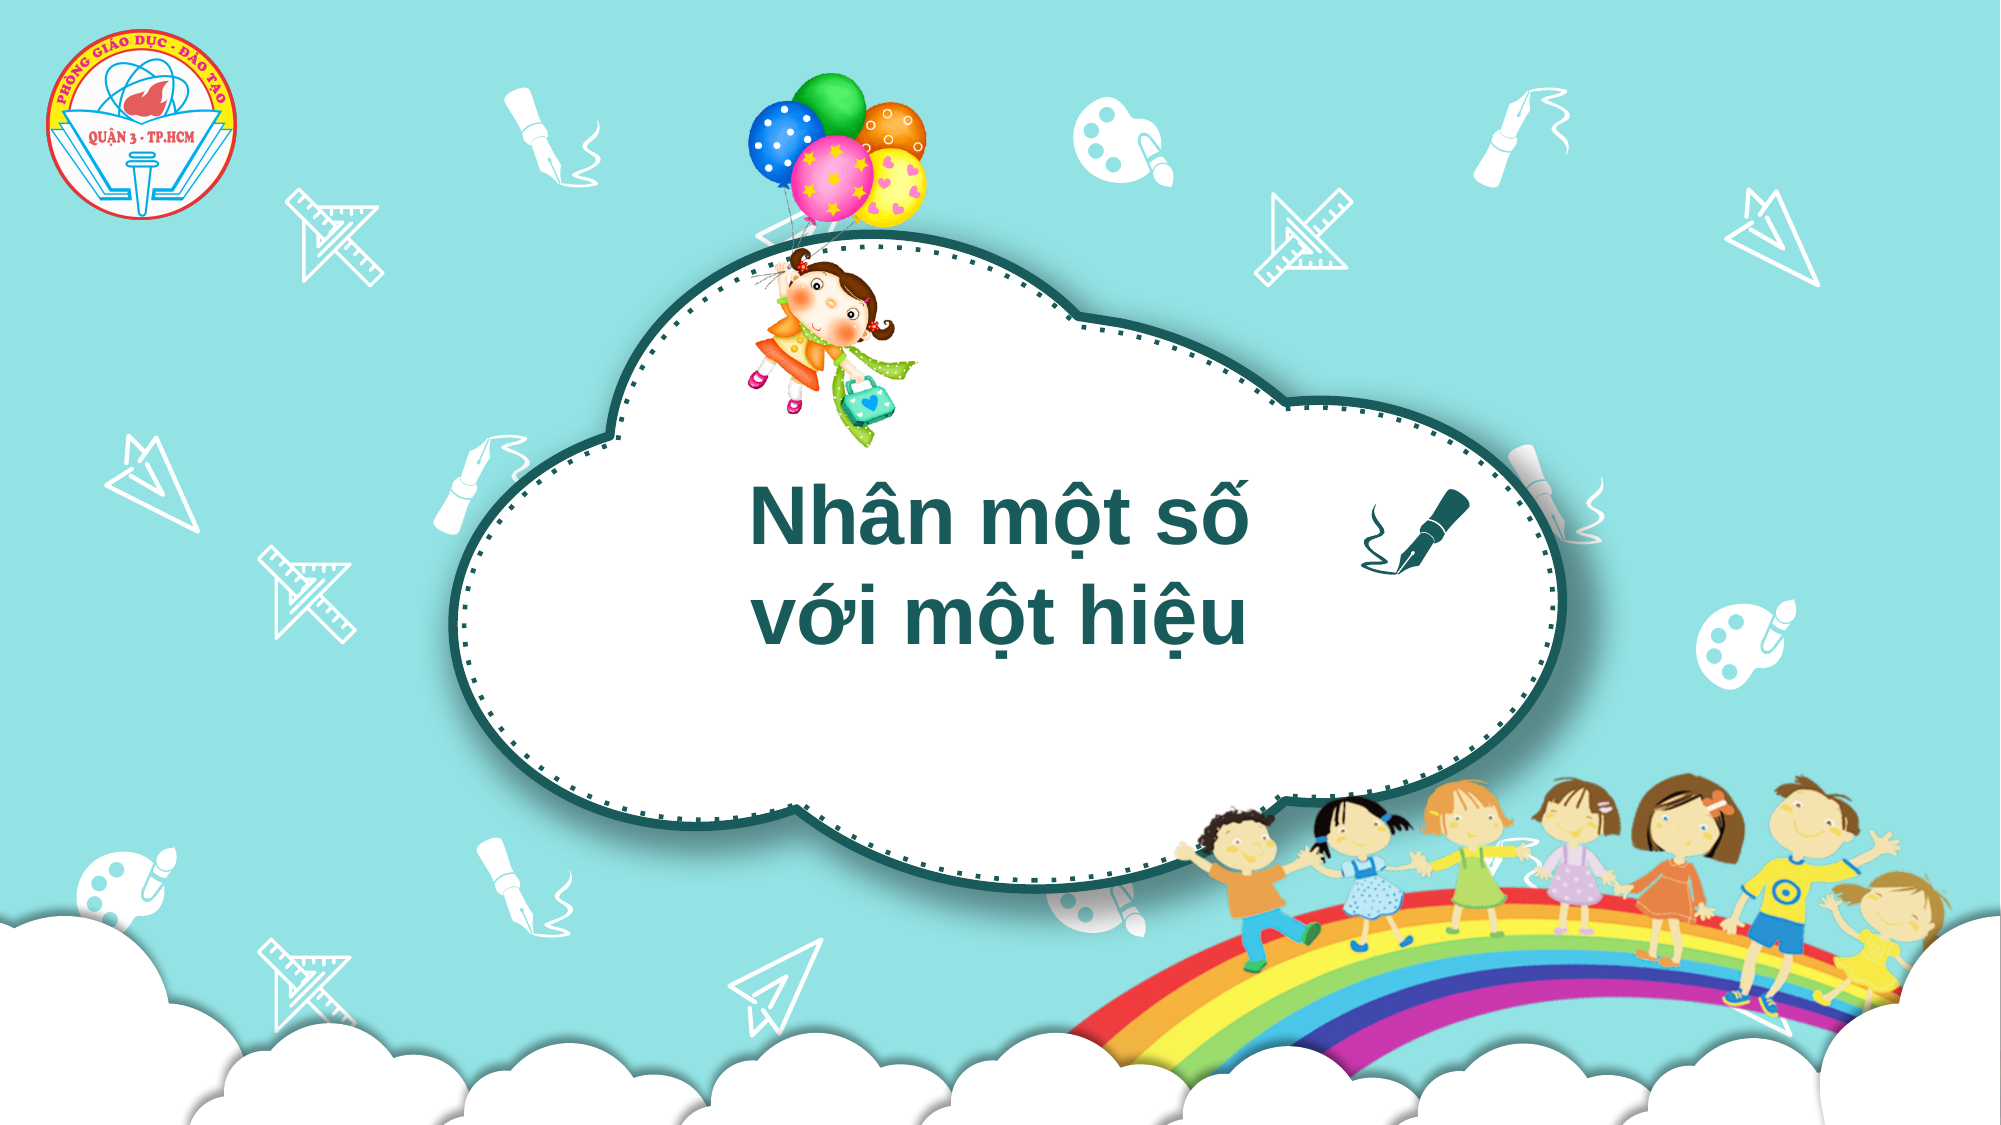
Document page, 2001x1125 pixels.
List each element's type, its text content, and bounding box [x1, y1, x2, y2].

picture [854, 614, 2001, 1099]
picture [46, 29, 237, 220]
text_box Nhân một số với một hiệu [671, 453, 1329, 669]
picture [743, 26, 927, 448]
